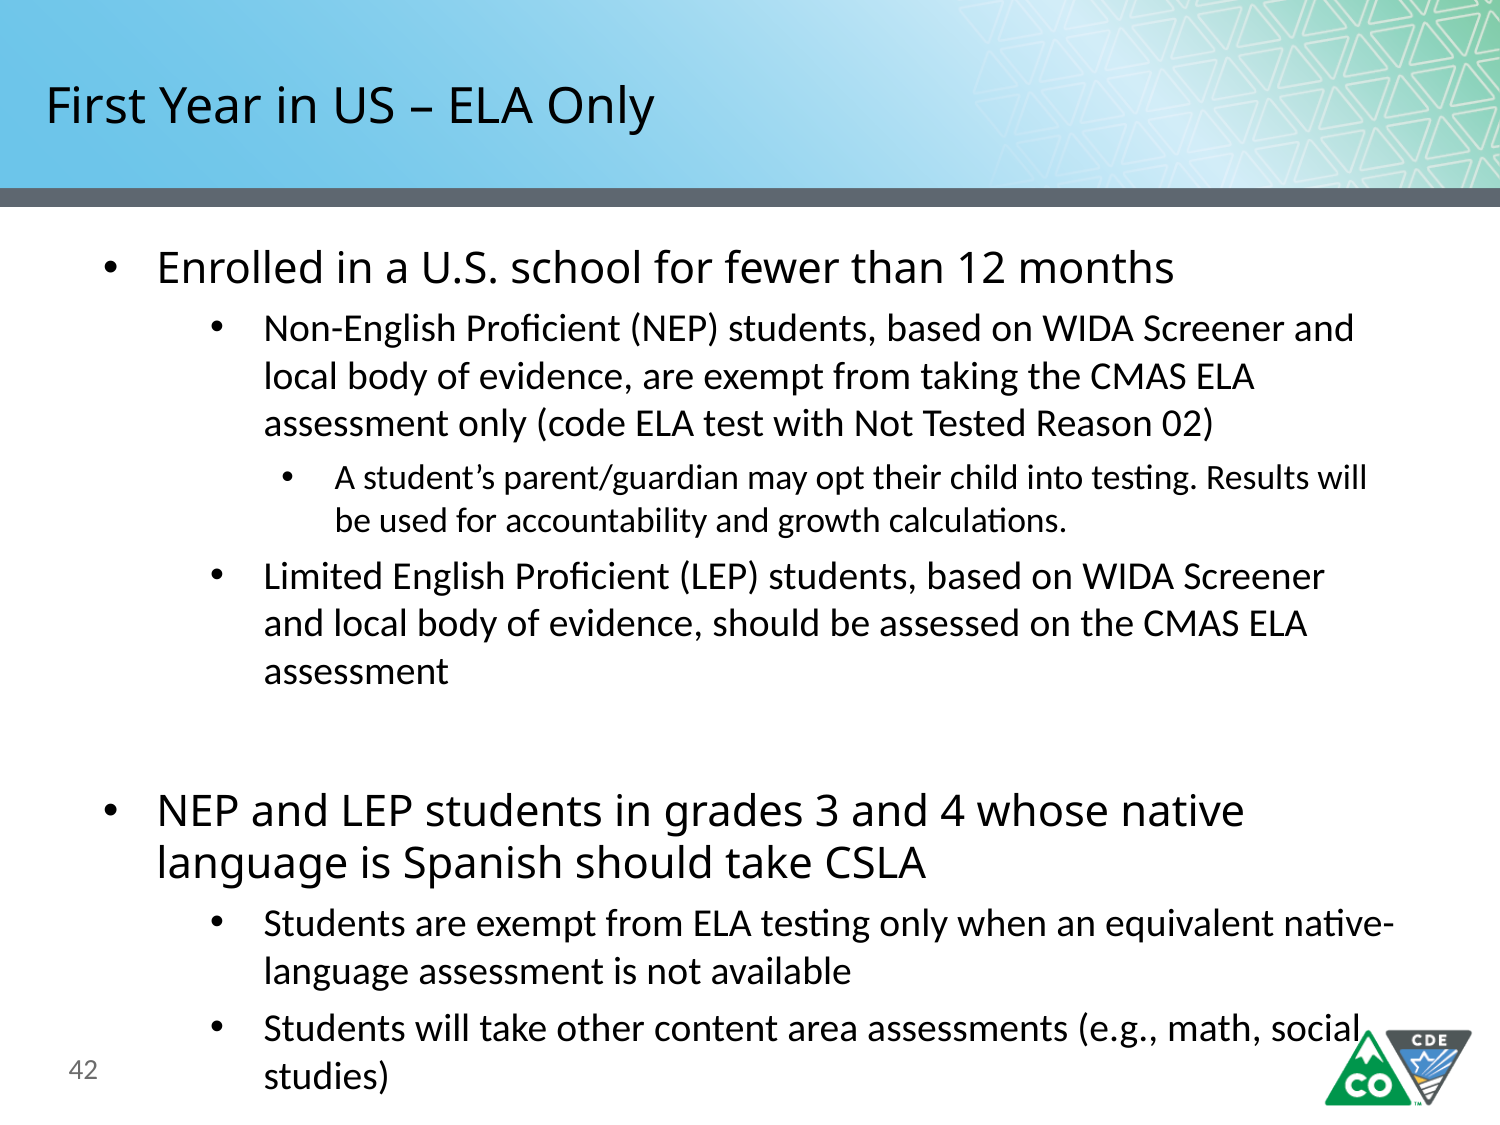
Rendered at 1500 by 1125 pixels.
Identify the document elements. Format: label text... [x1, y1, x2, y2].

picture [0, 0, 1500, 207]
list Enrolled in a U.S. school for fewer than 12 months Non-English Proficient (NEP) students, based on WIDA Screener and local body of evidence, are exempt from taking the CMAS ELA assessment only (code ELA test with Not Tested Reason 02) A student’s parent/guardian may opt their child into testing. Results will be used for accountability and growth calculations. Limited English Proficient (LEP) students, based on WIDA Screener and local body of evidence, should be assessed on the CMAS ELA assessment NEP and LEP students in grades 3 and 4 whose native language is Spanish should take CSLA Students are exempt from ELA testing only when an equivalent native-language assessment is not available Students will take other content area assessments (e.g., math, social studies) [103, 239, 1397, 1103]
picture [1312, 1021, 1482, 1113]
title First Year in US – ELA Only [45, 45, 1339, 162]
slide_number 42 [45, 1042, 122, 1103]
